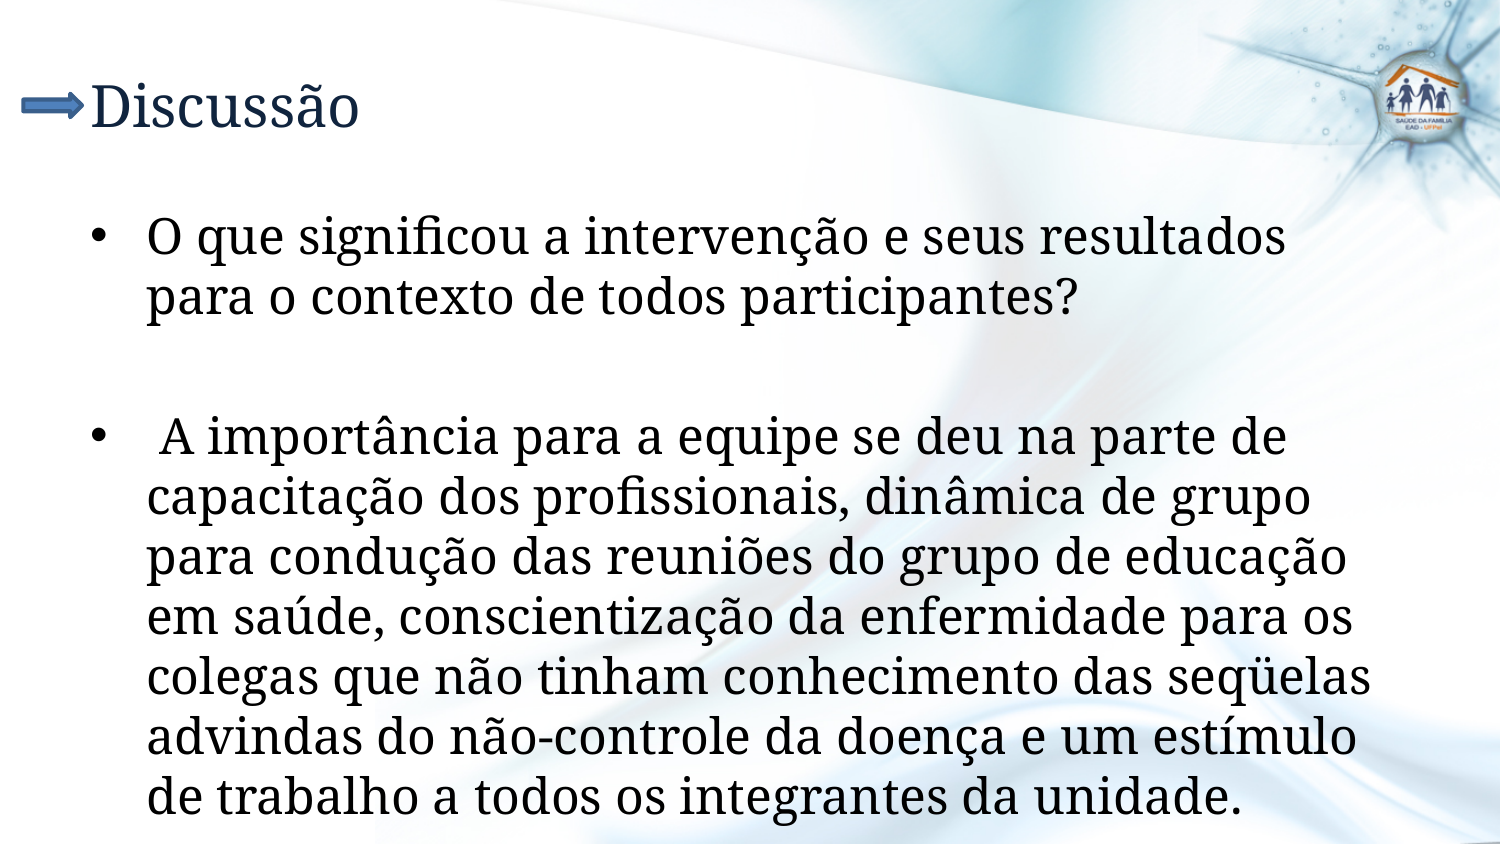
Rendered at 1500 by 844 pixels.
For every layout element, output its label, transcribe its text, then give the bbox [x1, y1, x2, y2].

list O que significou a intervenção e seus resultados para o contexto de todos participantes? A importância para a equipe se deu na parte de capacitação dos profissionais, dinâmica de grupo para condução das reuniões do grupo de educação em saúde, conscientização da enfermidade para os colegas que não tinham conhecimento das seqüelas advindas do não-controle da doença e um estímulo de trabalho a todos os integrantes da unidade. [75, 196, 1425, 754]
text_box [21, 91, 85, 120]
picture [375, 0, 1500, 844]
title Discussão [75, 33, 1425, 175]
